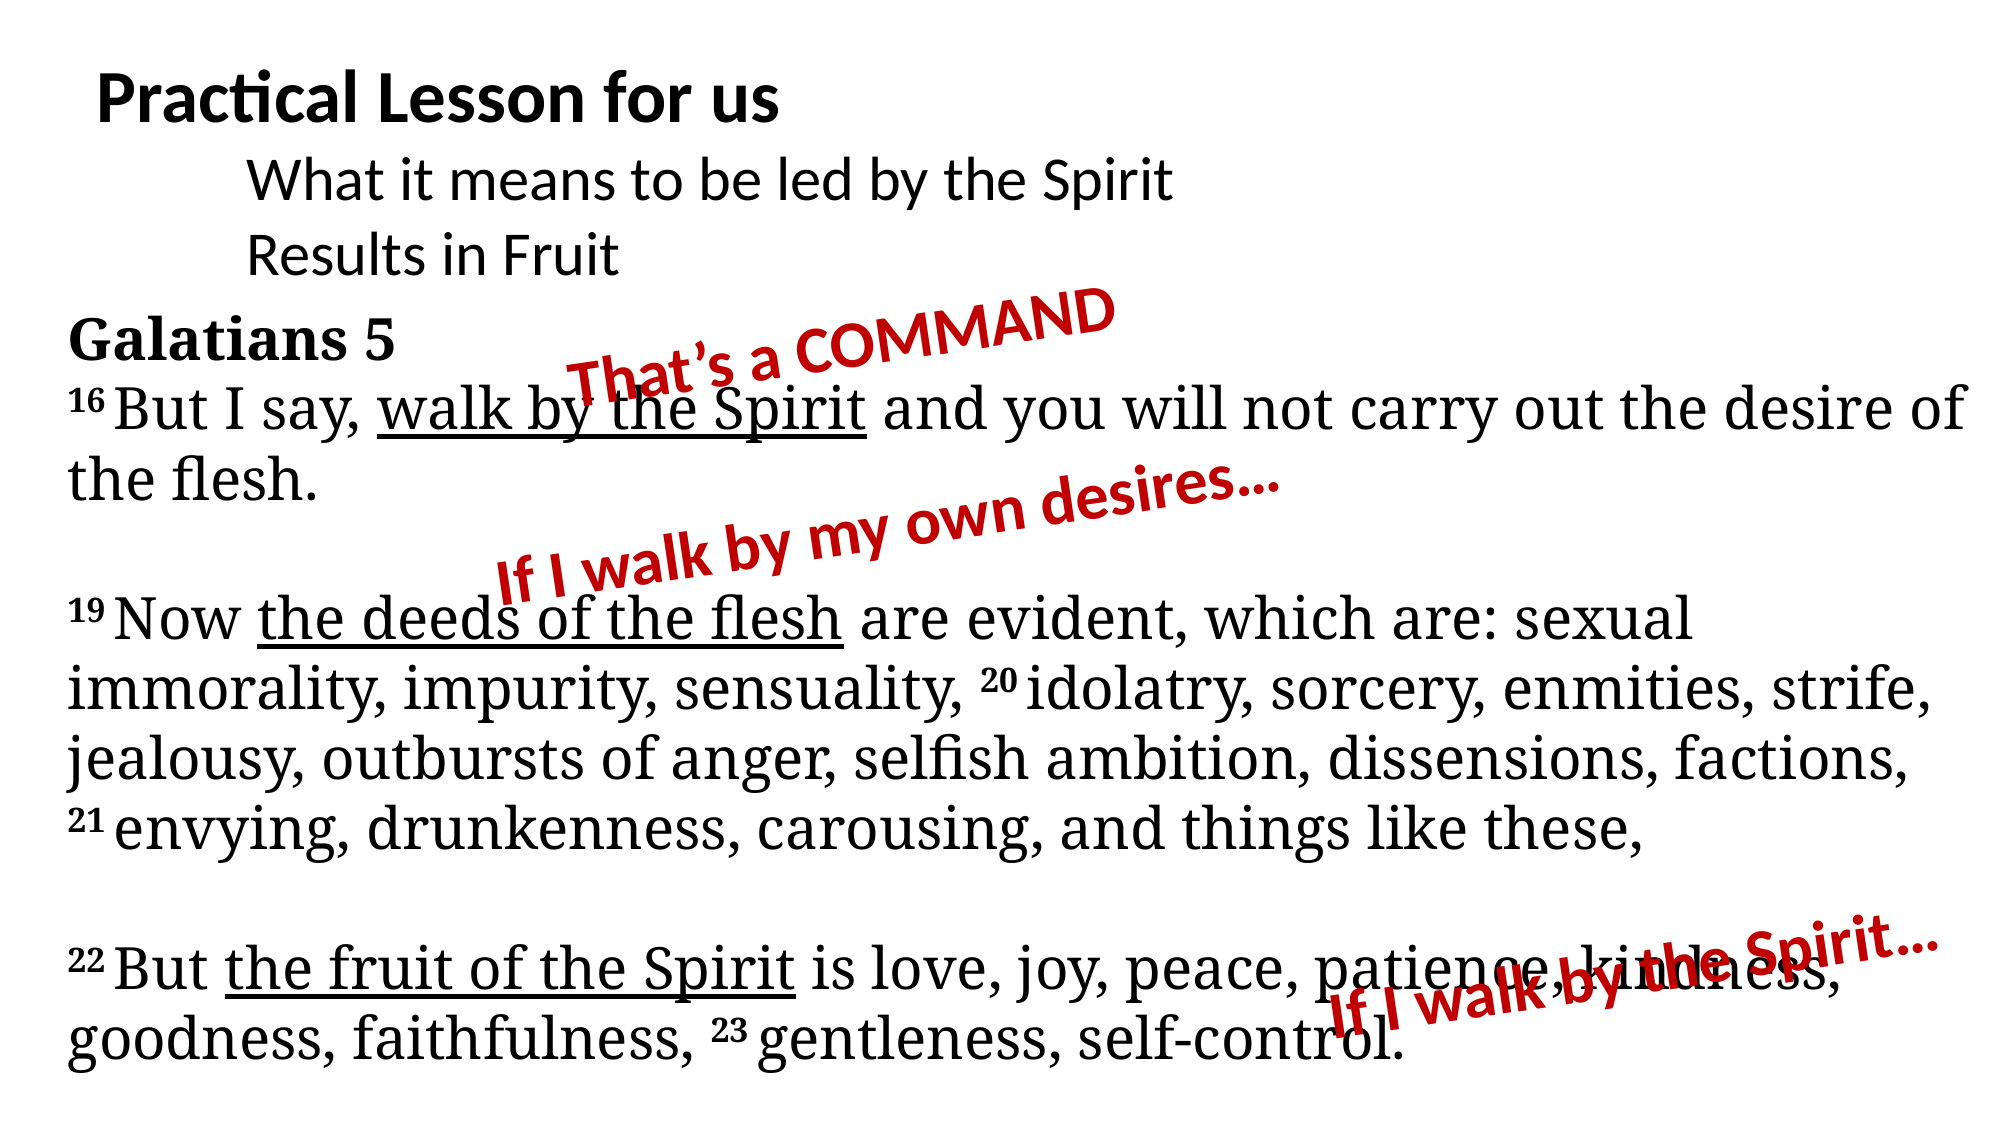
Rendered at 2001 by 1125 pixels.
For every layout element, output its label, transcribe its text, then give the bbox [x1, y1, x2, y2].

text_box That’s a COMMAND [547, 237, 1235, 432]
text_box Practical Lesson for us What it means to be led by the Spirit Results in Fruit [81, 40, 1924, 294]
text_box Galatians 5 16 But I say, walk by the Spirit and you will not carry out the desire of the flesh. 19 Now the deeds of the flesh are evident, which are: sexual immorality, impurity, sensuality, 20 idolatry, sorcery, enmities, strife, jealousy, outbursts of anger, selfish ambition, dissensions, factions, 21 envying, drunkenness, carousing, and things like these, 22 But the fruit of the Spirit is love, joy, peace, patience, kindness, goodness, faithfulness, 23 gentleness, self-control. [53, 294, 2000, 1079]
text_box If I walk by my own desires… [474, 413, 1308, 629]
text_box If I walk by the Spirit… [1307, 865, 2000, 1062]
